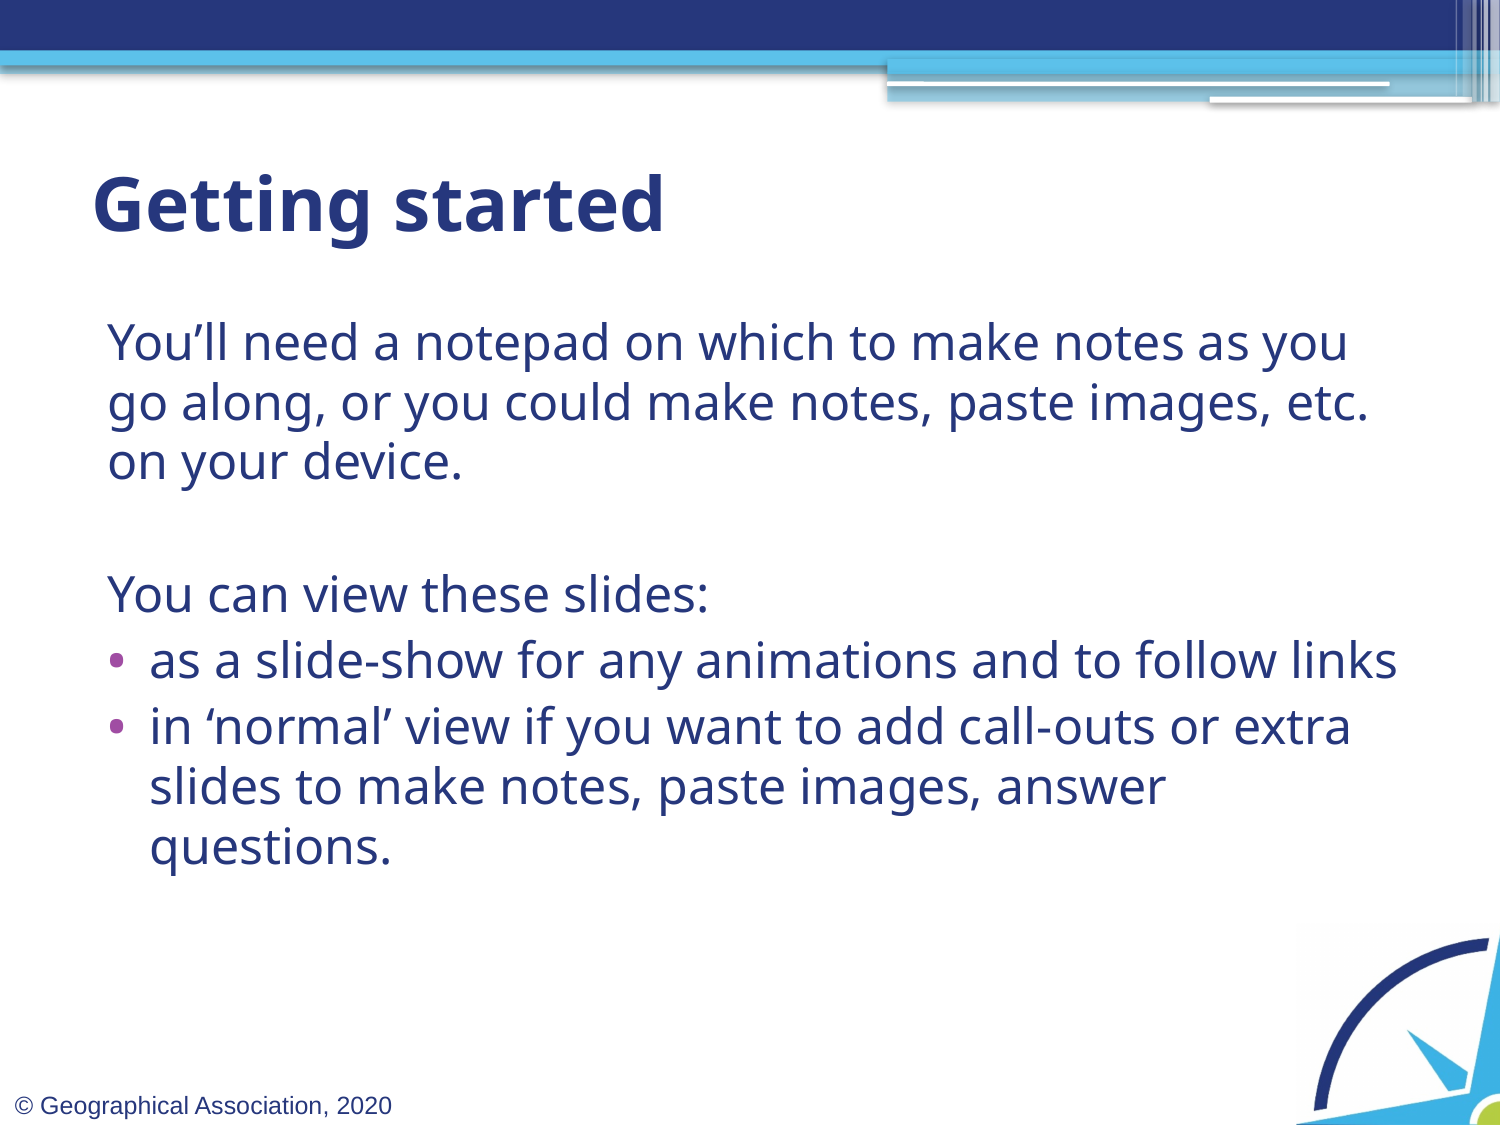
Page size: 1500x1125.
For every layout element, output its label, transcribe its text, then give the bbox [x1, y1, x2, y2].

title Getting started [76, 113, 1427, 289]
list You’ll need a notepad on which to make notes as you go along, or you could make notes, paste images, etc. on your device. You can view these slides: as a slide-show for any animations and to follow links in ‘normal’ view if you want to add call-outs or extra slides to make notes, paste images, answer questions. [75, 302, 1424, 1079]
picture [1297, 924, 1500, 1125]
